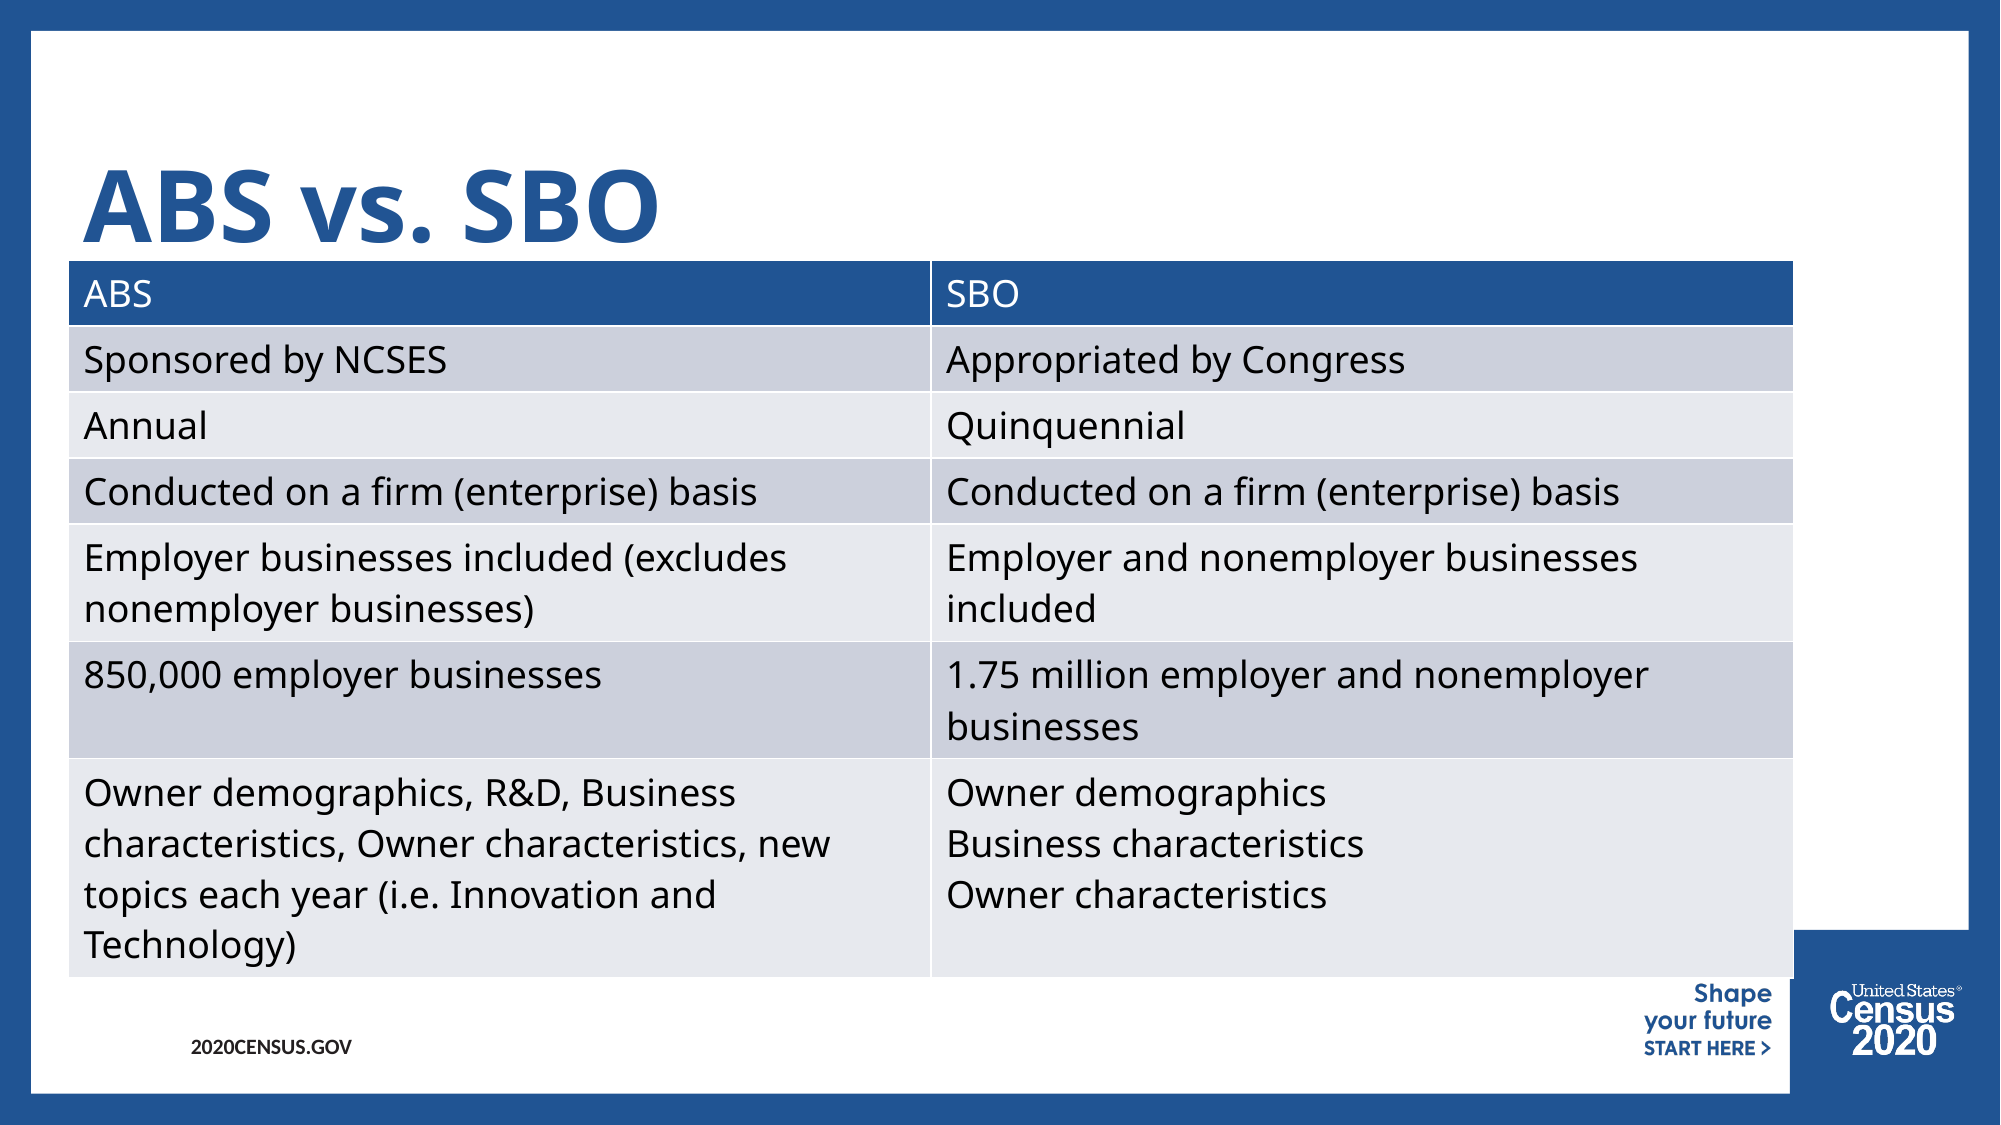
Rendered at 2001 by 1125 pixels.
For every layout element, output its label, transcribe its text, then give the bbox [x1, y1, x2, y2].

table_cell Conducted on a firm (enterprise) basis [69, 459, 930, 523]
table_cell Employer and nonemployer businesses included [932, 525, 1793, 641]
table_cell 1.75 million employer and nonemployer businesses [932, 642, 1793, 758]
table_header SBO [932, 261, 1793, 325]
table_cell Owner demographics, R&D, Business characteristics, Owner characteristics, new topics each year (i.e. Innovation and Technology) [69, 759, 930, 977]
title ABS vs. SBO [68, 54, 1825, 272]
table_cell Owner demographics Business characteristics Owner characteristics [932, 759, 1793, 977]
table_cell Quinquennial [932, 393, 1793, 457]
table_header ABS [69, 261, 930, 325]
picture [1623, 979, 1789, 1076]
table_cell Sponsored by NCSES [69, 327, 930, 391]
table_cell Annual [69, 393, 930, 457]
table_cell Conducted on a firm (enterprise) basis [932, 459, 1793, 523]
table_cell 850,000 employer businesses [69, 642, 930, 758]
table_cell Appropriated by Congress [932, 327, 1793, 391]
picture [1809, 962, 1983, 1076]
table_cell Employer businesses included (excludes nonemployer businesses) [69, 525, 930, 641]
